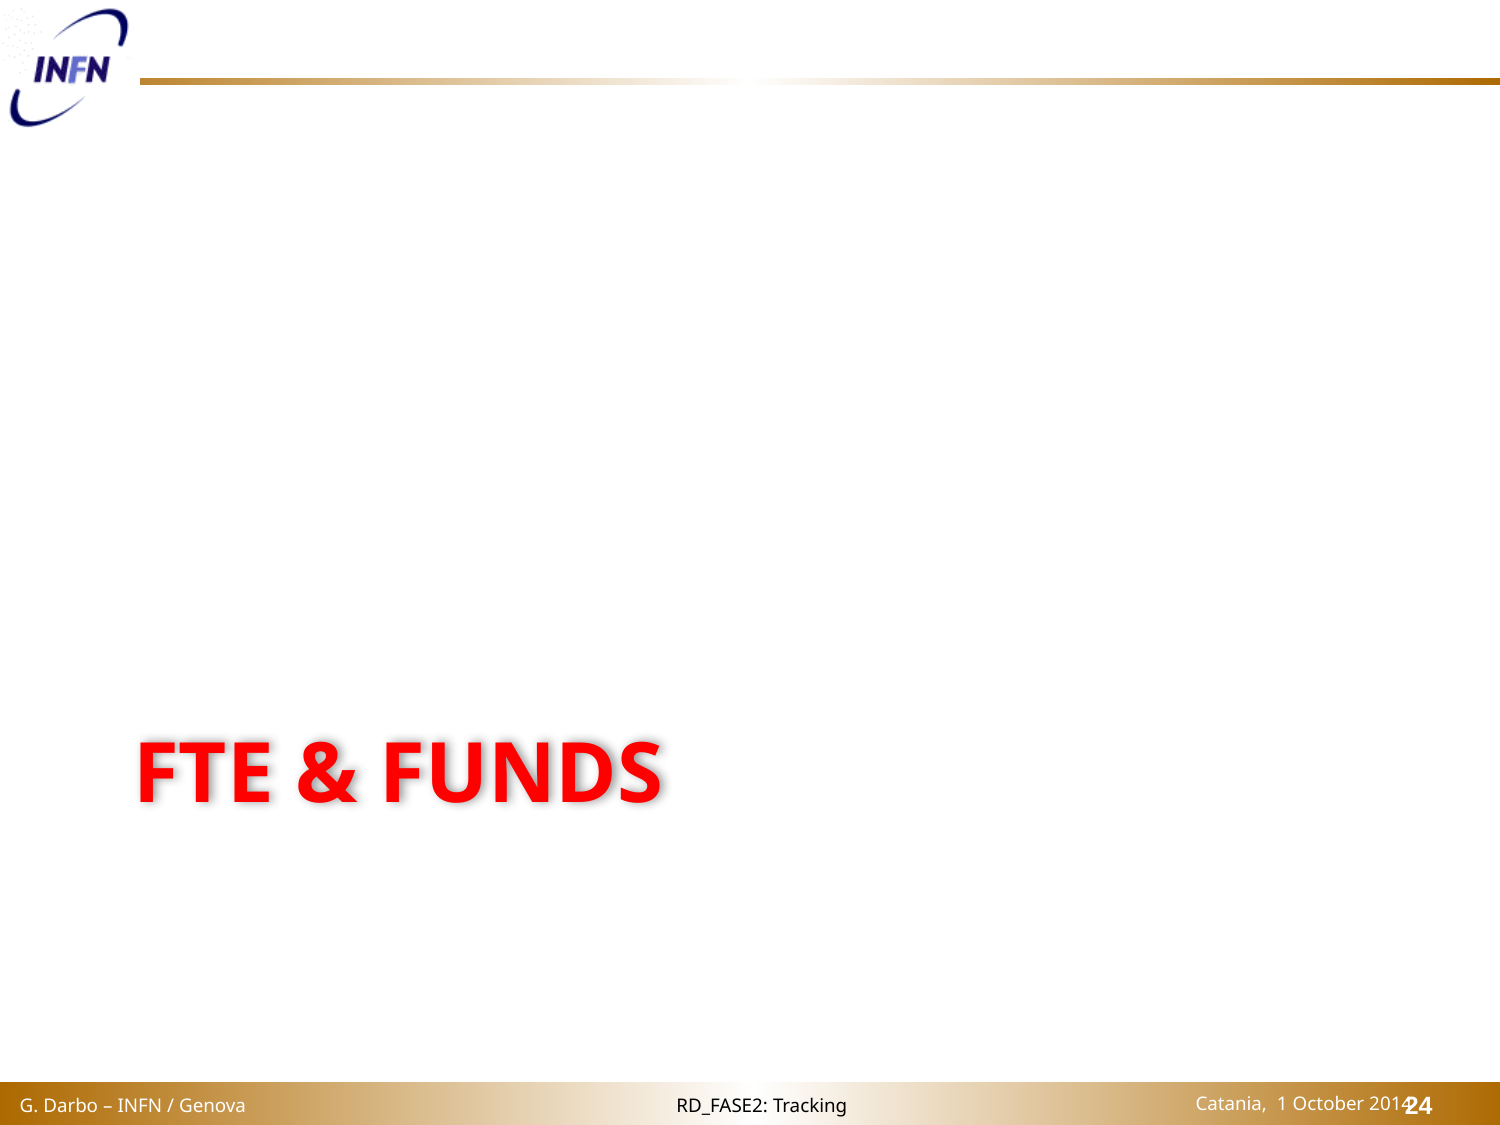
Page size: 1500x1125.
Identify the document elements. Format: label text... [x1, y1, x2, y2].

title FTE & FUNDS [117, 722, 1394, 947]
picture [0, 0, 140, 137]
